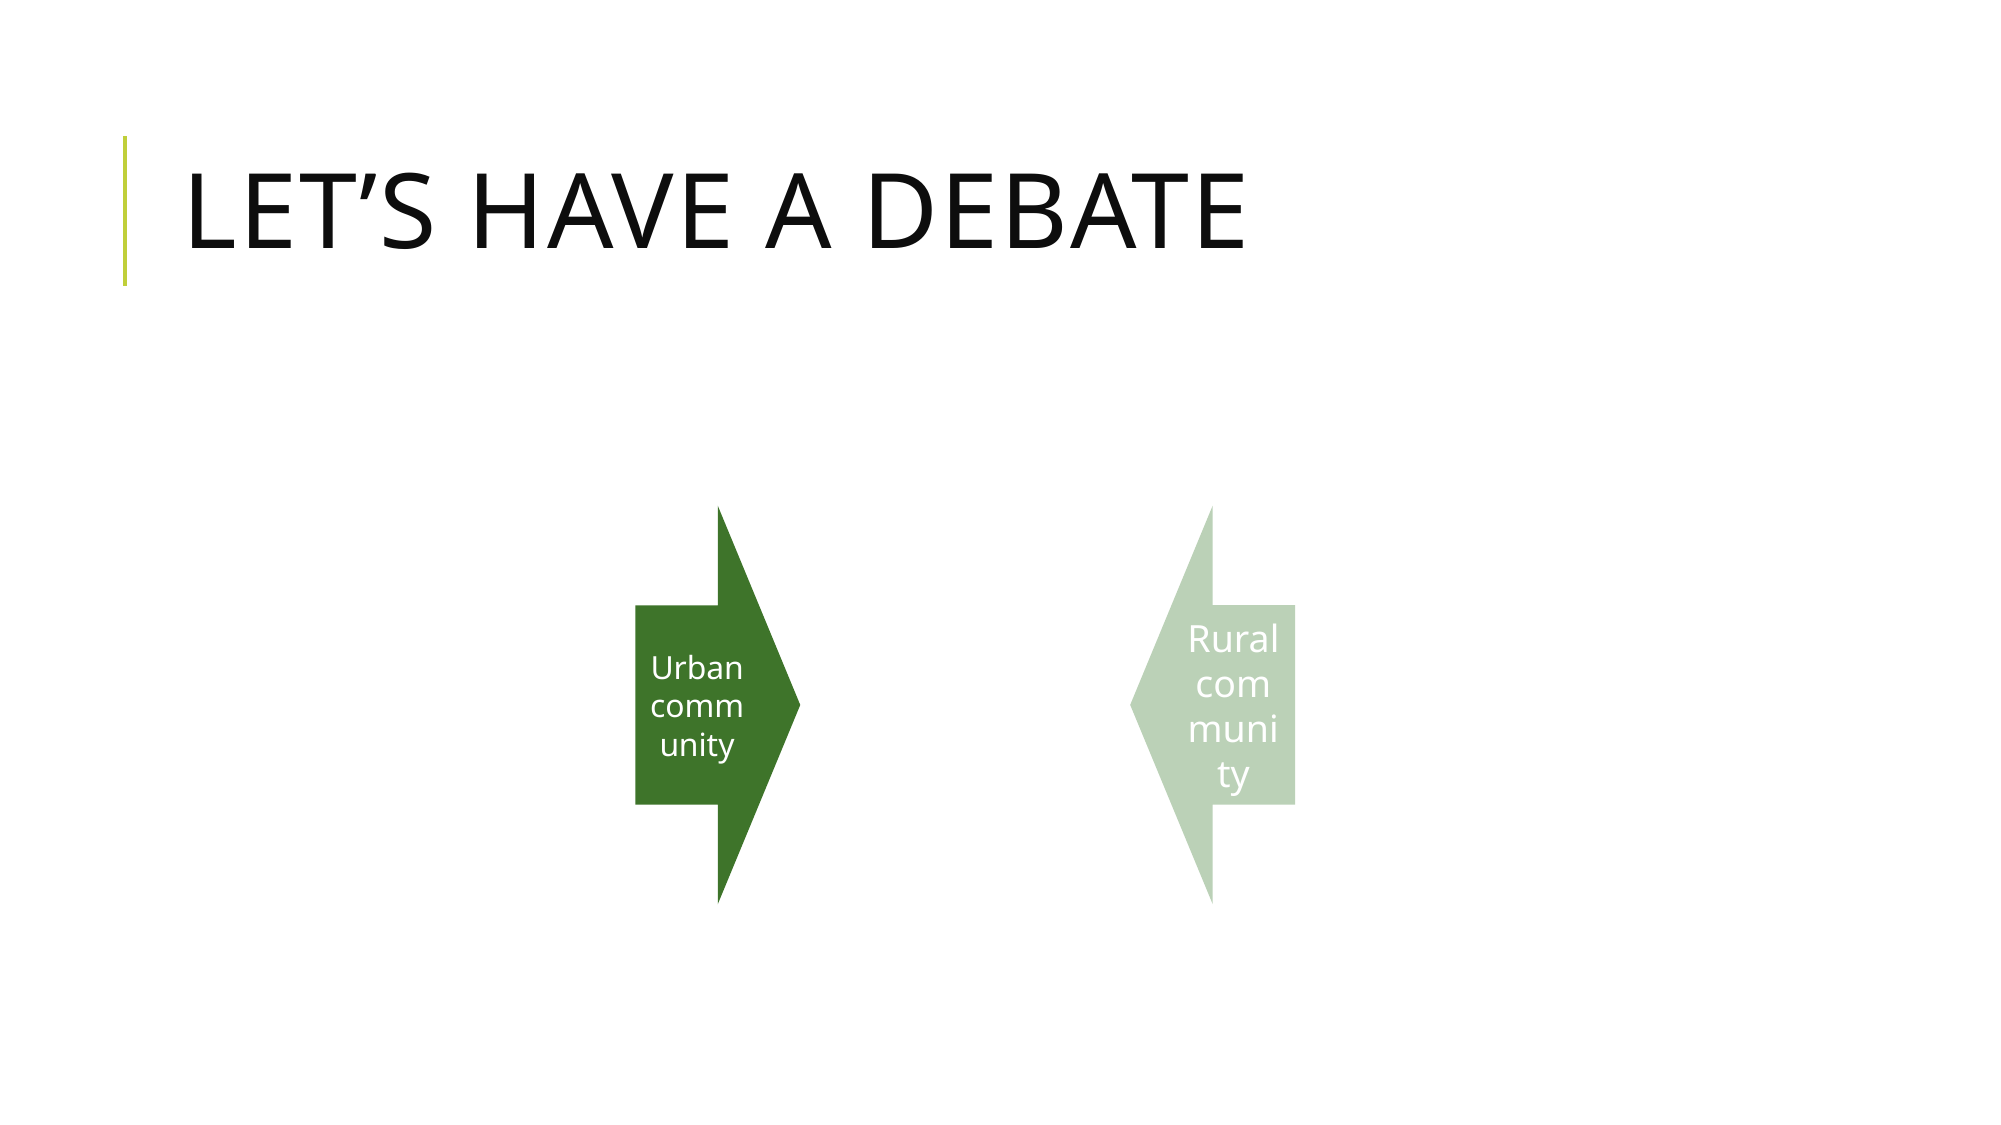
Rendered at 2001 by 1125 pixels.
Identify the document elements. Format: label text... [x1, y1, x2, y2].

title Let’s have a debate [168, 96, 1763, 342]
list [167, 374, 1763, 1036]
